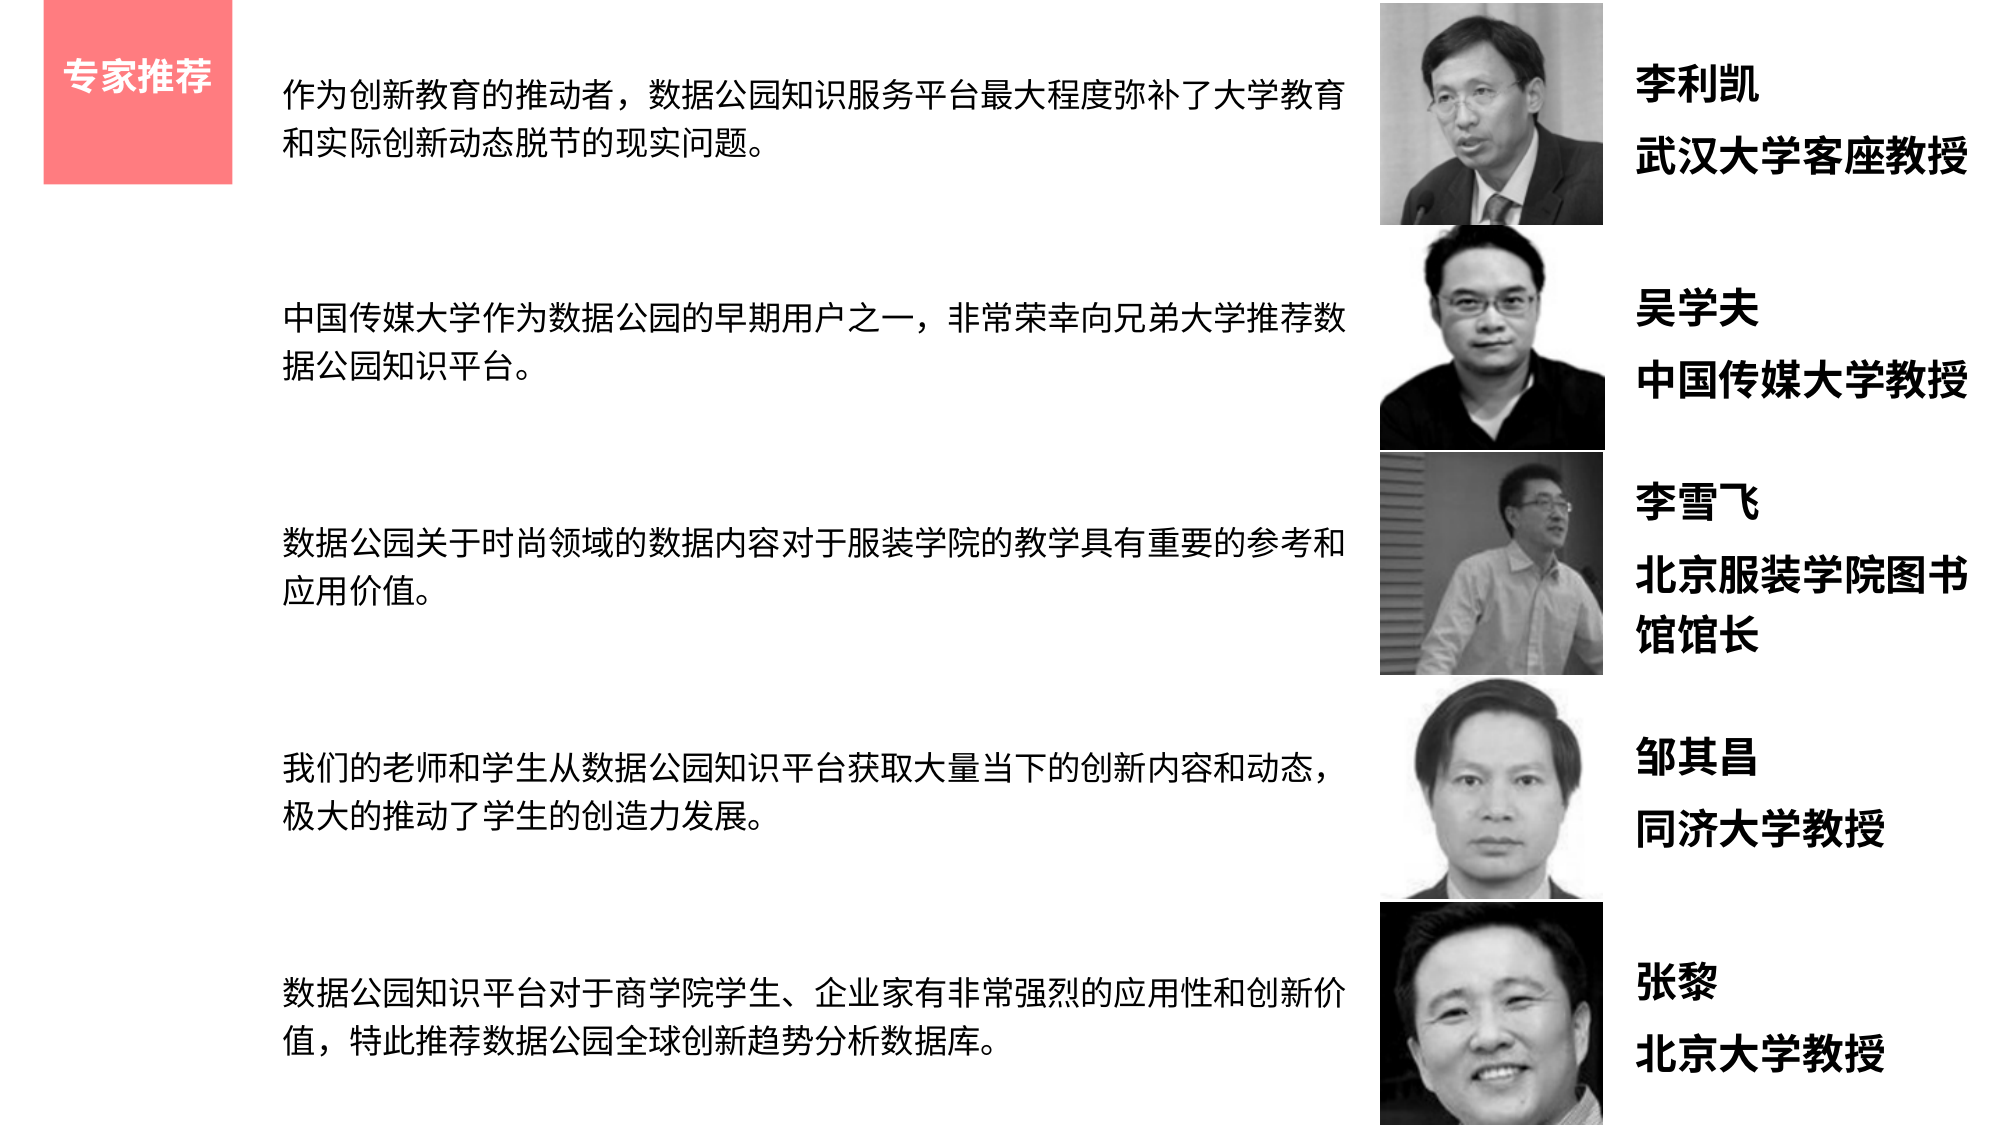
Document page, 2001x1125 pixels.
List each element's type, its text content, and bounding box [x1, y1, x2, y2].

text_box 中国传媒大学作为数据公园的早期用户之一，非常荣幸向兄弟大学推荐数据公园知识平台。 [267, 281, 1367, 393]
picture [1380, 676, 1603, 899]
text_box 吴学夫 中国传媒大学教授 [1620, 264, 1991, 412]
text_box 我们的老师和学生从数据公园知识平台获取大量当下的创新内容和动态，极大的推动了学生的创造力发展。 [267, 731, 1367, 843]
picture [1380, 902, 1603, 1125]
text_box 李利凯 武汉大学客座教授 [1620, 40, 1991, 188]
text_box 李雪飞 北京服装学院图书馆馆长 [1620, 458, 1991, 666]
text_box 张黎 北京大学教授 [1620, 938, 1991, 1086]
picture [1380, 3, 1605, 450]
text_box 作为创新教育的推动者，数据公园知识服务平台最大程度弥补了大学教育和实际创新动态脱节的现实问题。 [267, 58, 1367, 170]
text_box 专家推荐 [43, 0, 233, 185]
text_box 邹其昌 同济大学教授 [1620, 713, 1991, 861]
text_box 数据公园知识平台对于商学院学生、企业家有非常强烈的应用性和创新价值，特此推荐数据公园全球创新趋势分析数据库。 [267, 956, 1367, 1068]
picture [1380, 451, 1603, 675]
text_box 数据公园关于时尚领域的数据内容对于服装学院的教学具有重要的参考和应用价值。 [267, 507, 1367, 618]
